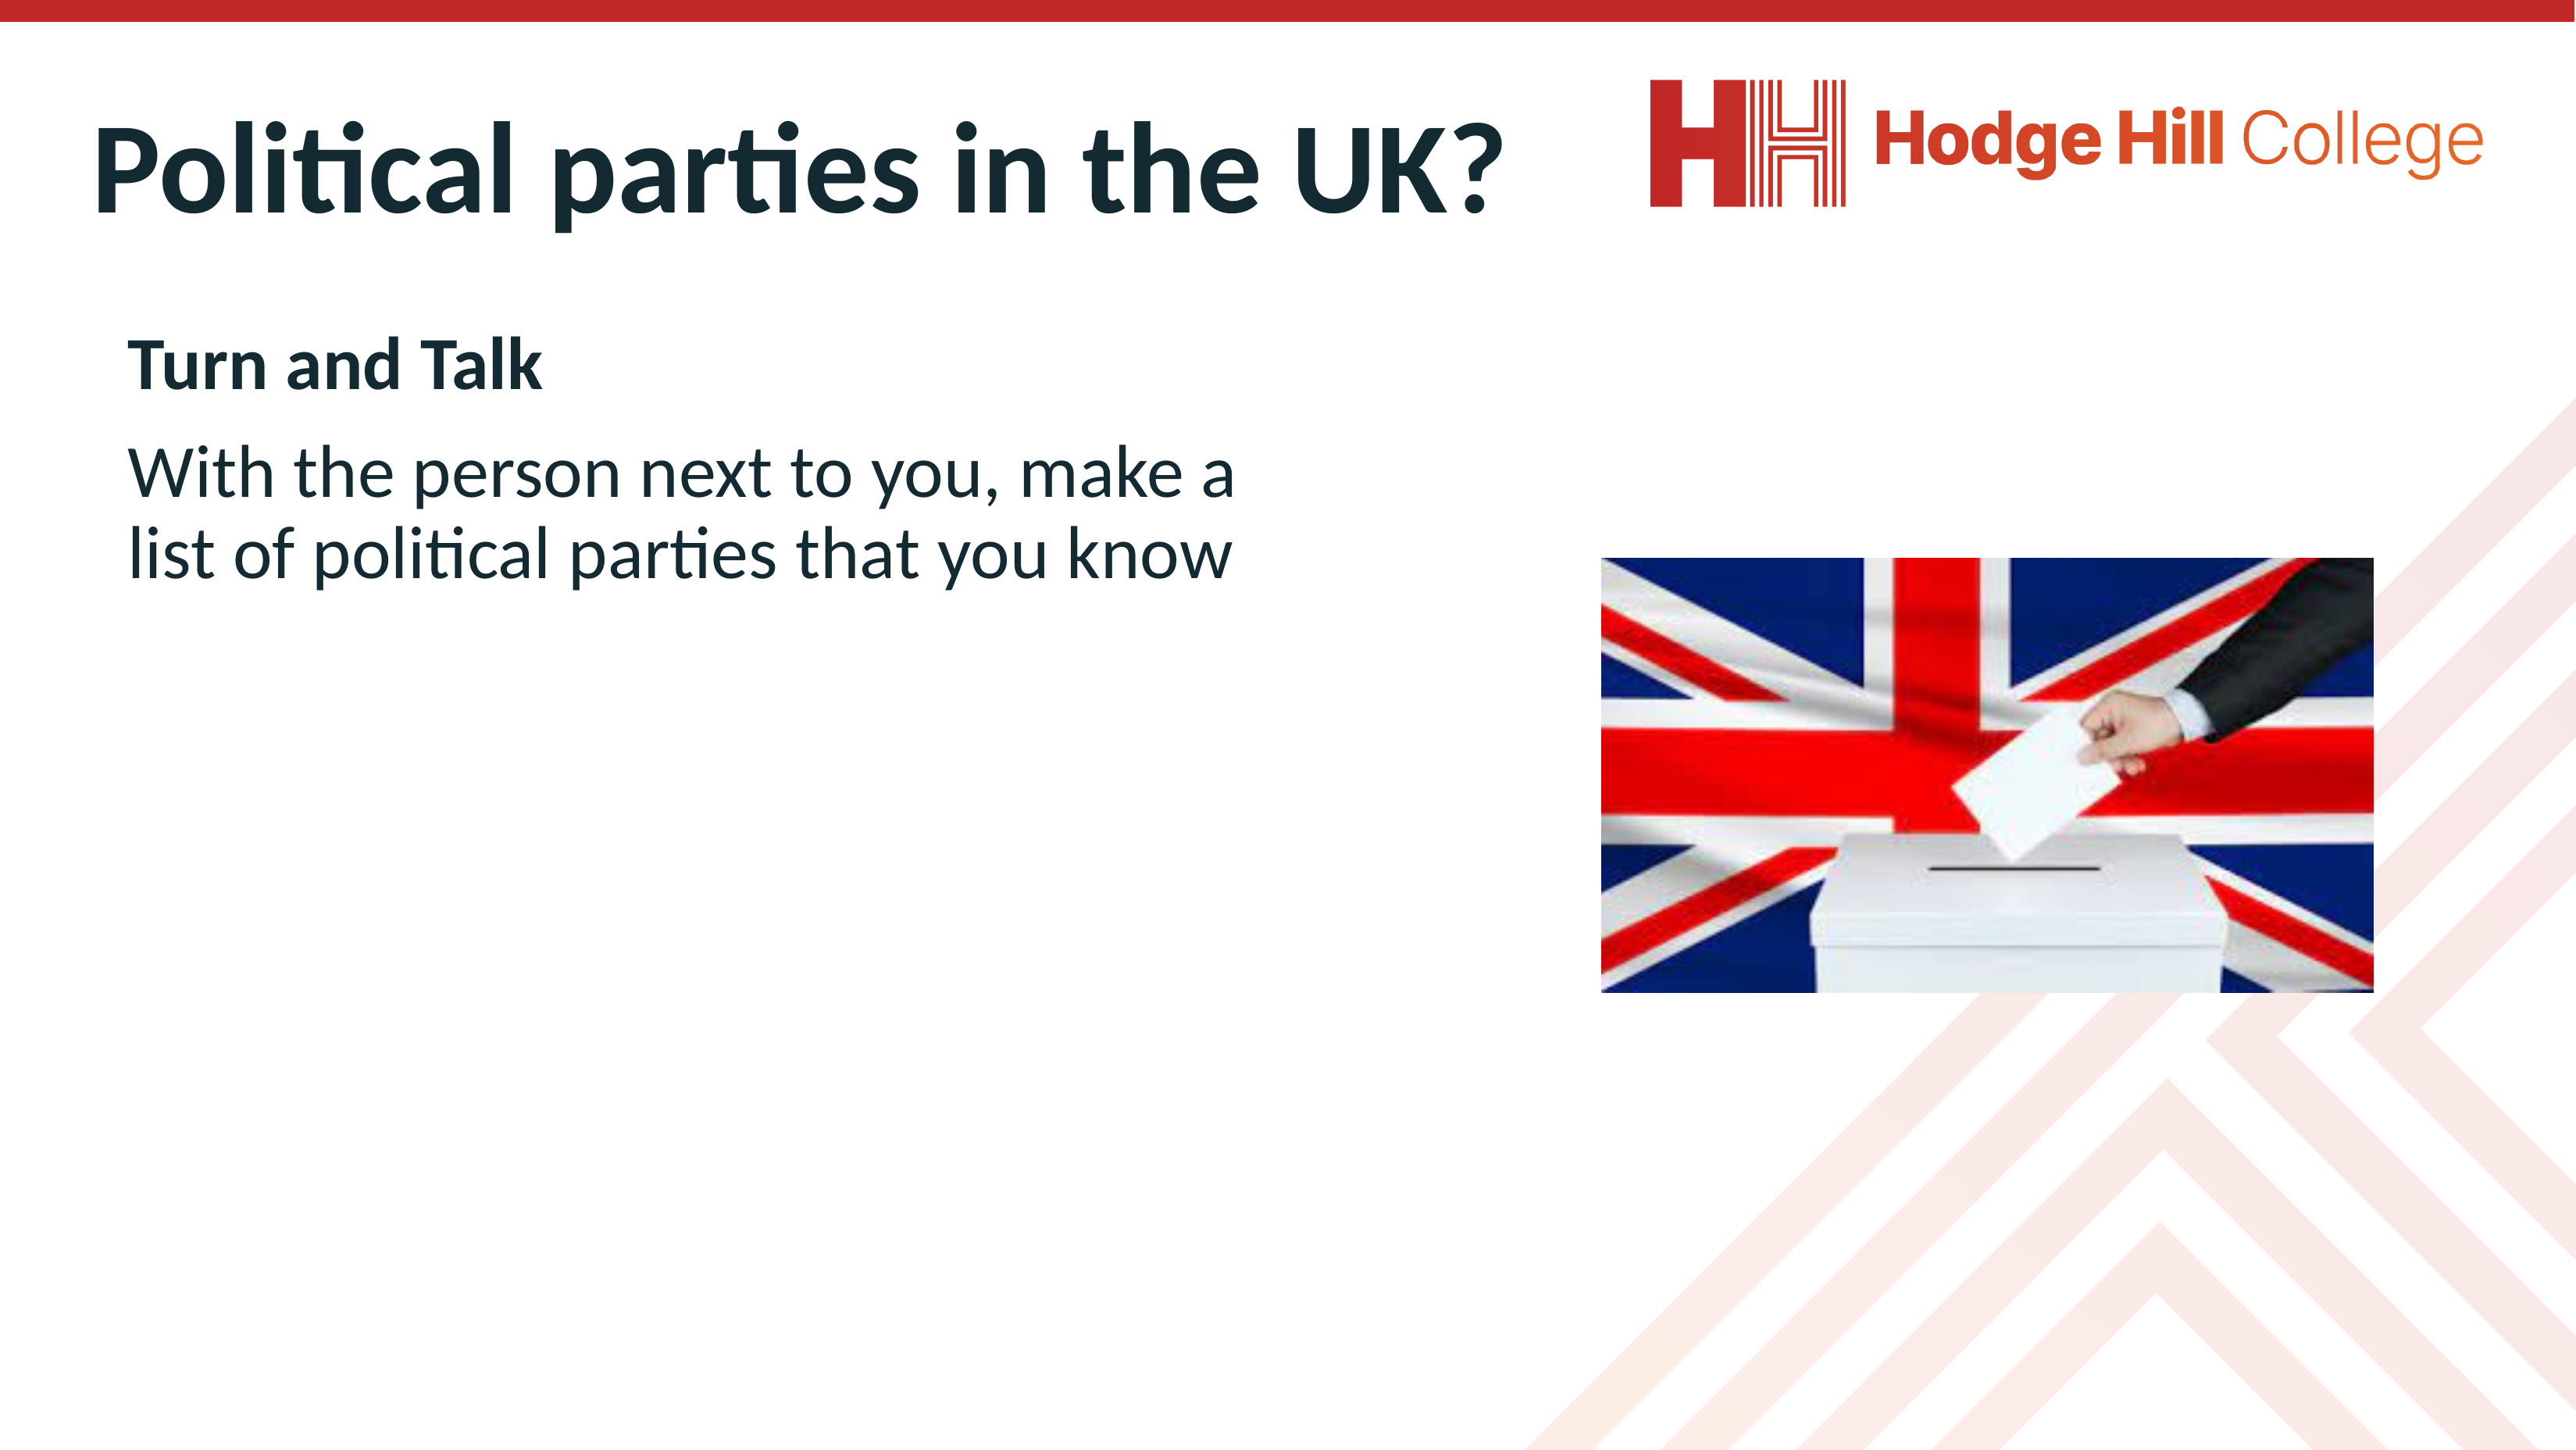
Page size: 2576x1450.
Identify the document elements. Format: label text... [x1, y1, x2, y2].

picture [0, 0, 2575, 22]
title Political parties in the UK? [79, 86, 1602, 256]
list Turn and Talk With the person next to you, make a list of political parties that you know [116, 318, 1308, 1344]
picture [1649, 79, 2484, 208]
picture [1383, 255, 2576, 1450]
